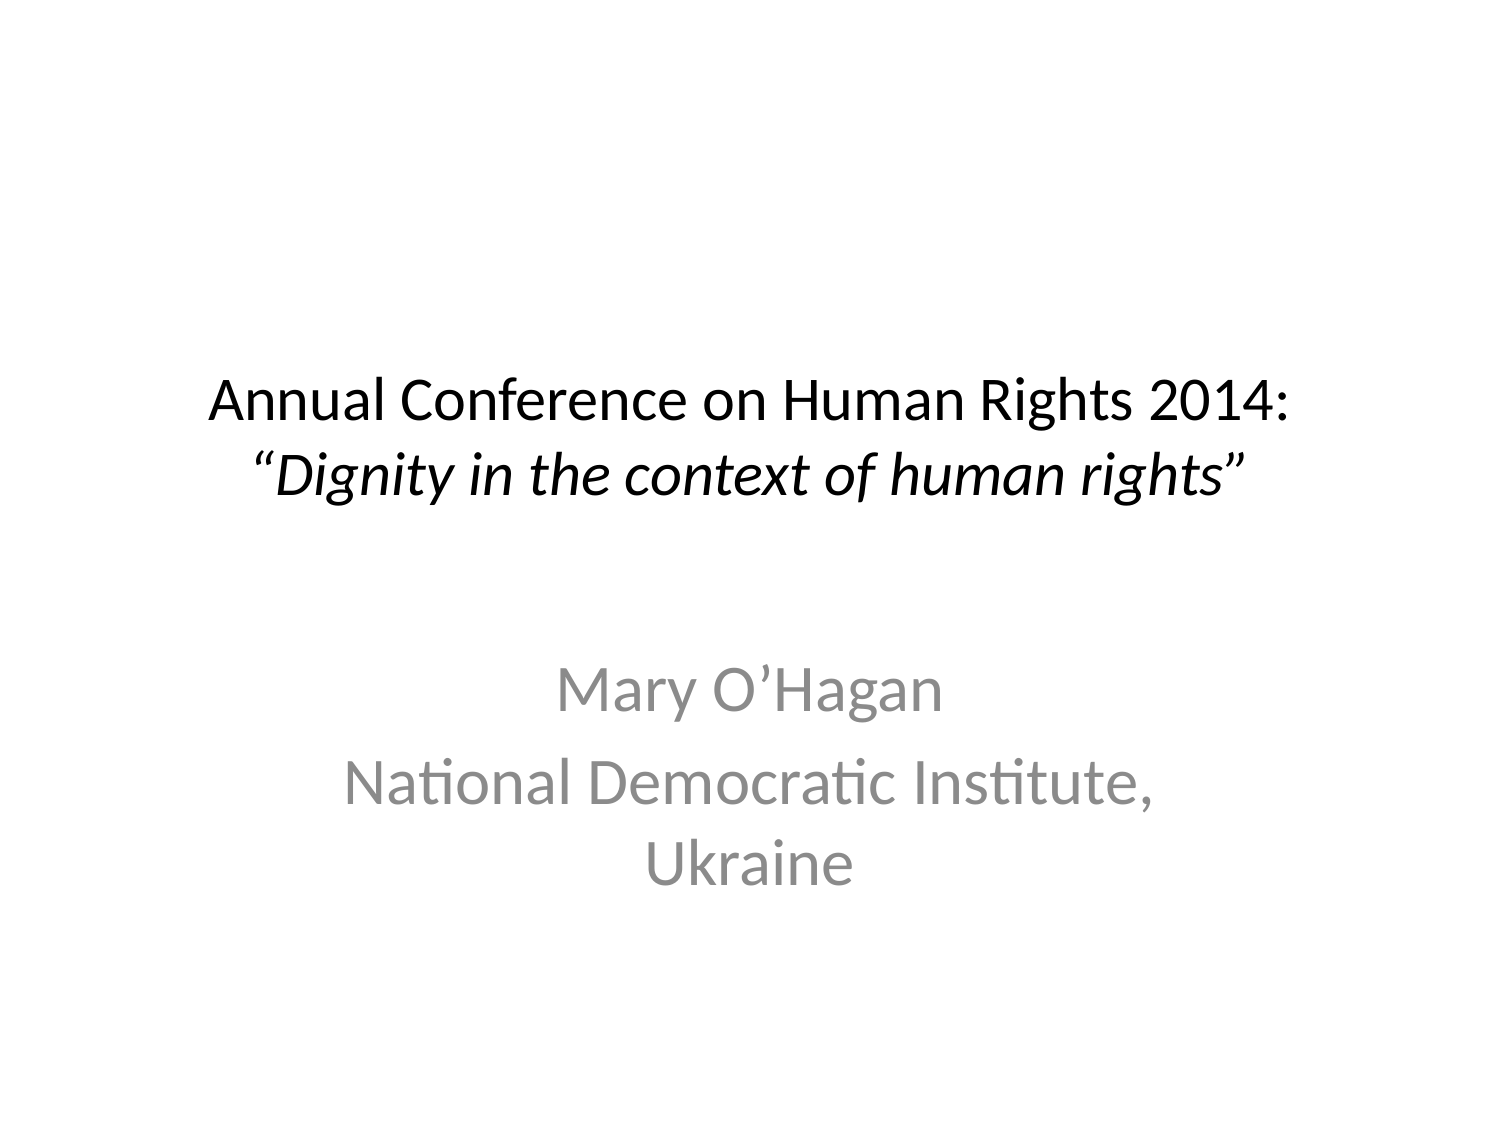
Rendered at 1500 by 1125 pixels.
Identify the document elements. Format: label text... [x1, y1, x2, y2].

title Annual Conference on Human Rights 2014: “Dignity in the context of human rights” [112, 349, 1388, 591]
subtitle Mary O’Hagan National Democratic Institute, Ukraine [225, 637, 1275, 925]
